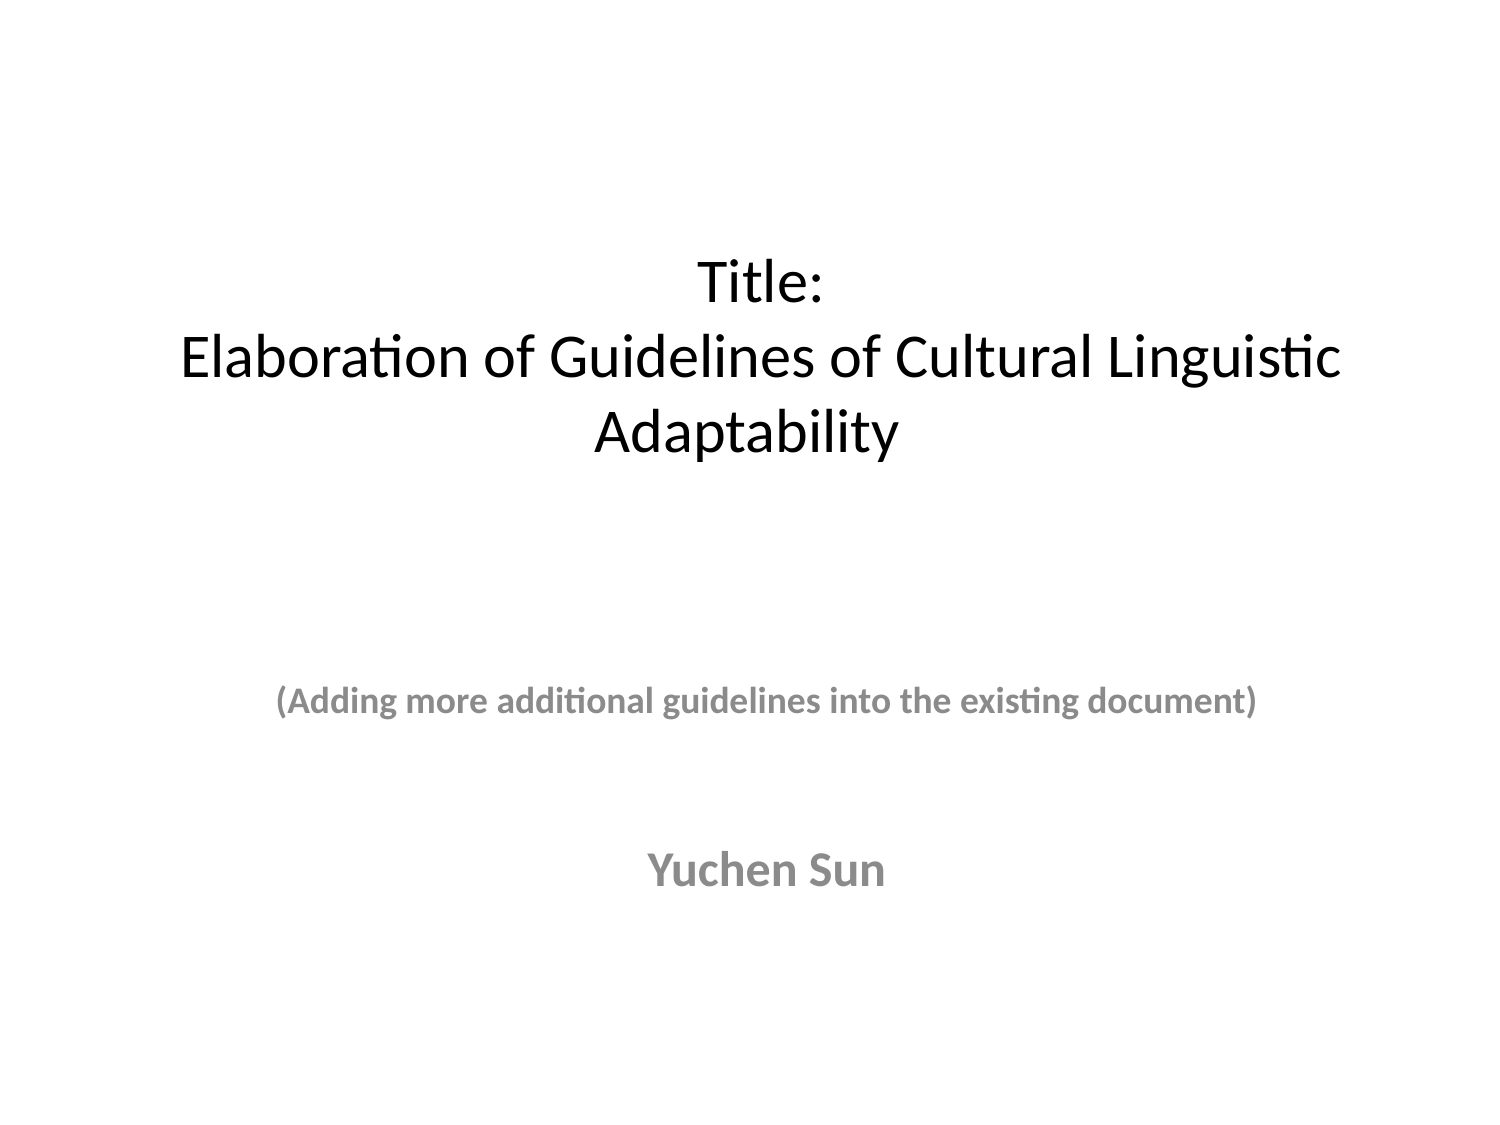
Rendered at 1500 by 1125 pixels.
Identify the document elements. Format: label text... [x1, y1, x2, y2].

subtitle (Adding more additional guidelines into the existing document) Yuchen Sun [242, 668, 1293, 957]
title Title: Elaboration of Guidelines of Cultural Linguistic Adaptability [123, 231, 1399, 473]
